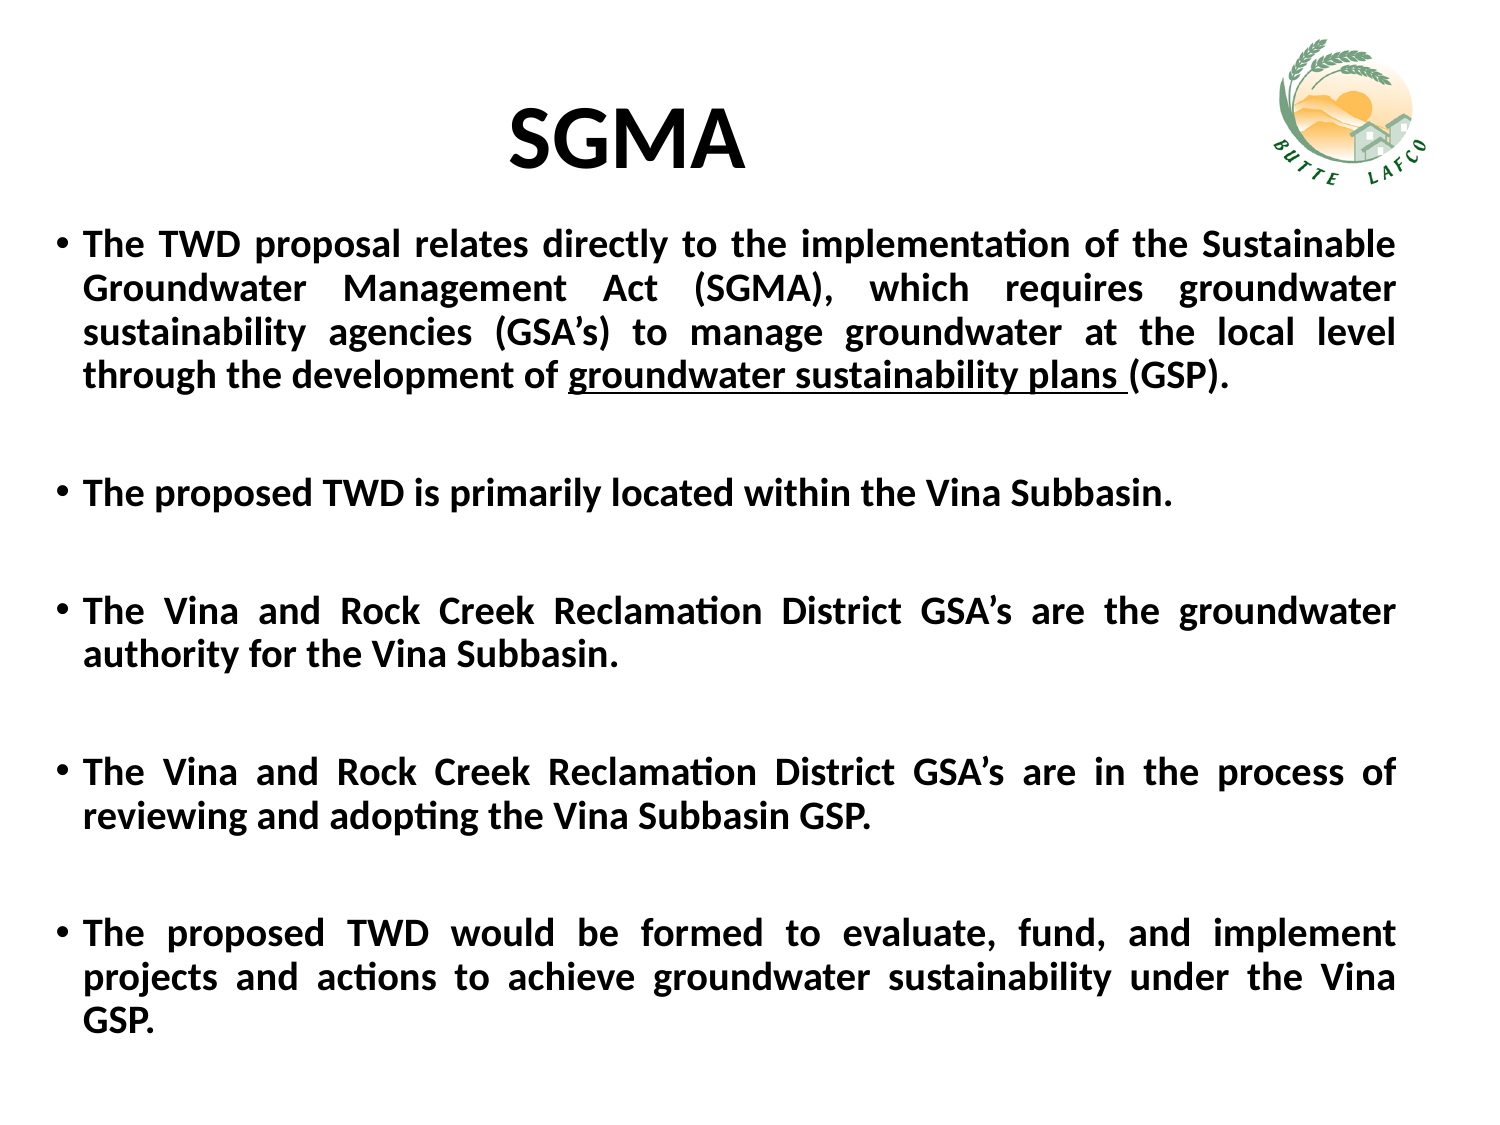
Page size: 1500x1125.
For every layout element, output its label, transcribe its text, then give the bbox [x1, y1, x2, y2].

list The TWD proposal relates directly to the implementation of the Sustainable Groundwater Management Act (SGMA), which requires groundwater sustainability agencies (GSA’s) to manage groundwater at the local level through the development of groundwater sustainability plans (GSP). The proposed TWD is primarily located within the Vina Subbasin. The Vina and Rock Creek Reclamation District GSA’s are the groundwater authority for the Vina Subbasin. The Vina and Rock Creek Reclamation District GSA’s are in the process of reviewing and adopting the Vina Subbasin GSP. The proposed TWD would be formed to evaluate, fund, and implement projects and actions to achieve groundwater sustainability under the Vina GSP. [40, 215, 1415, 1055]
picture [1268, 32, 1437, 187]
title SGMA [0, 45, 1238, 233]
